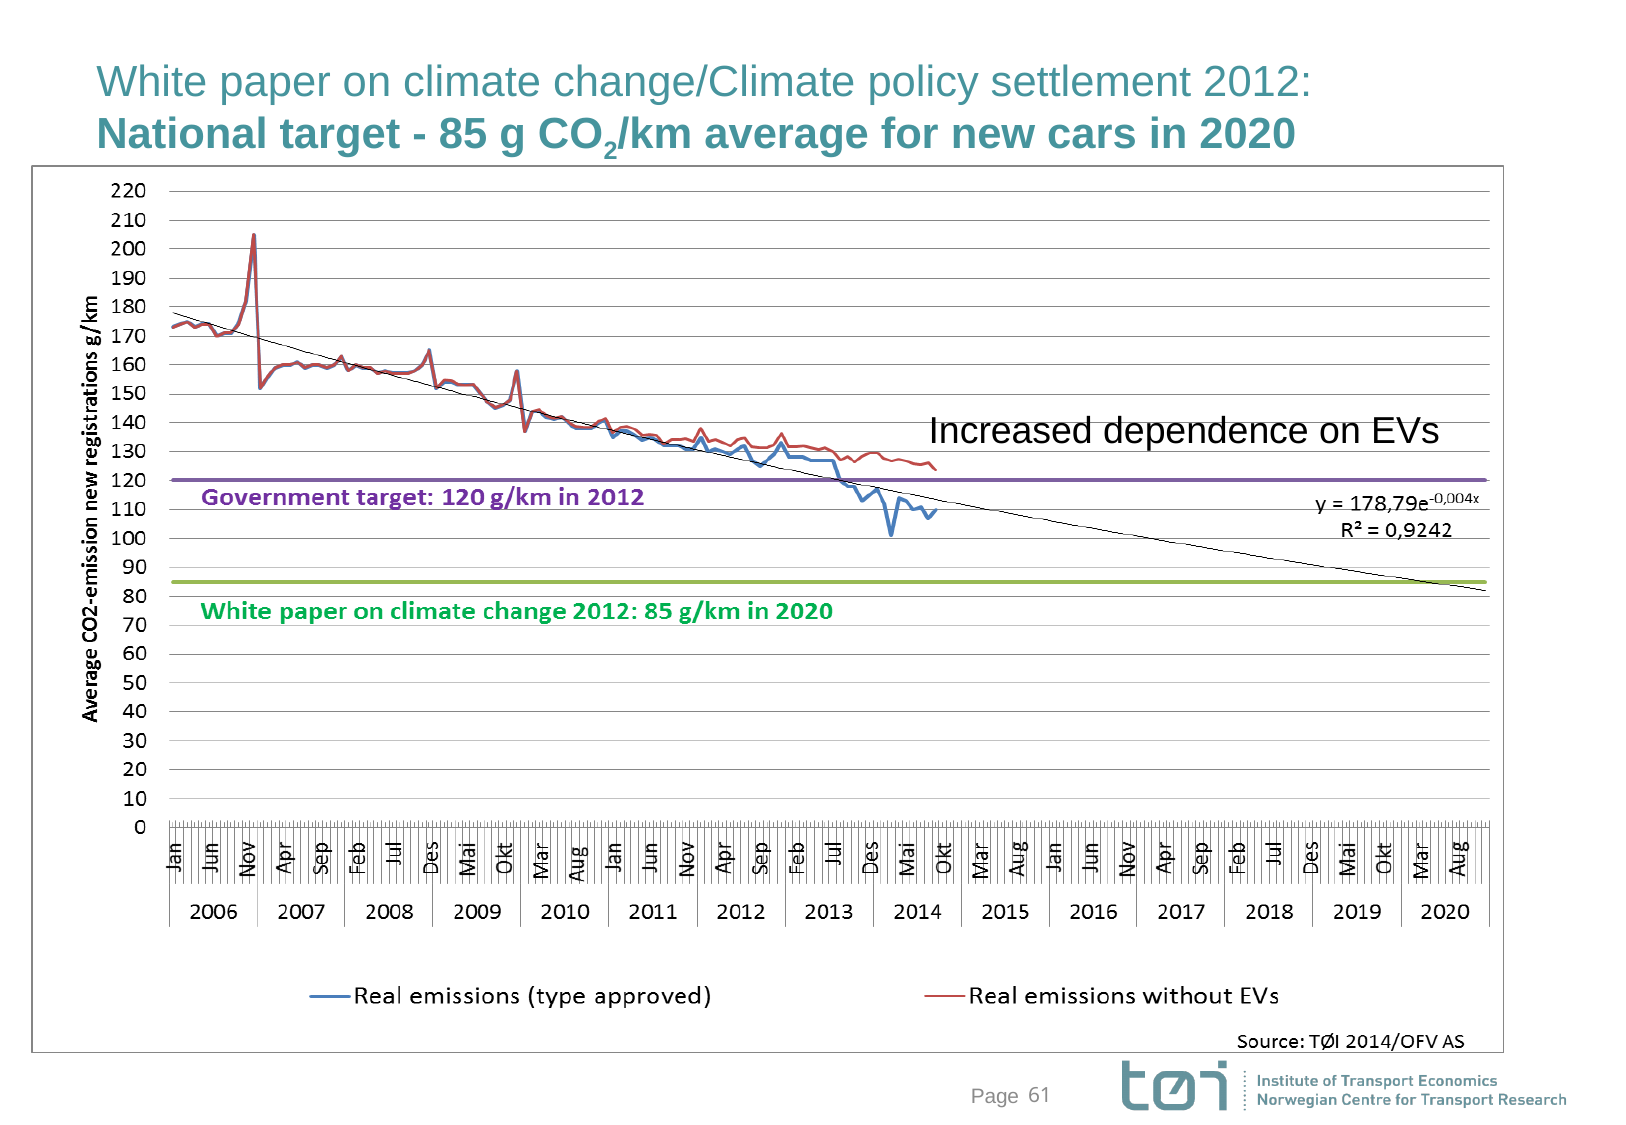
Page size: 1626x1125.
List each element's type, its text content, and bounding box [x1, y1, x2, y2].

picture [1119, 1058, 1568, 1111]
slide_number 61 [1028, 1073, 1107, 1118]
title White paper on climate change/Climate policy settlement 2012: National target - 85 g CO2/km average for new cars in 2020 [81, 45, 1544, 173]
picture [31, 164, 1505, 1053]
